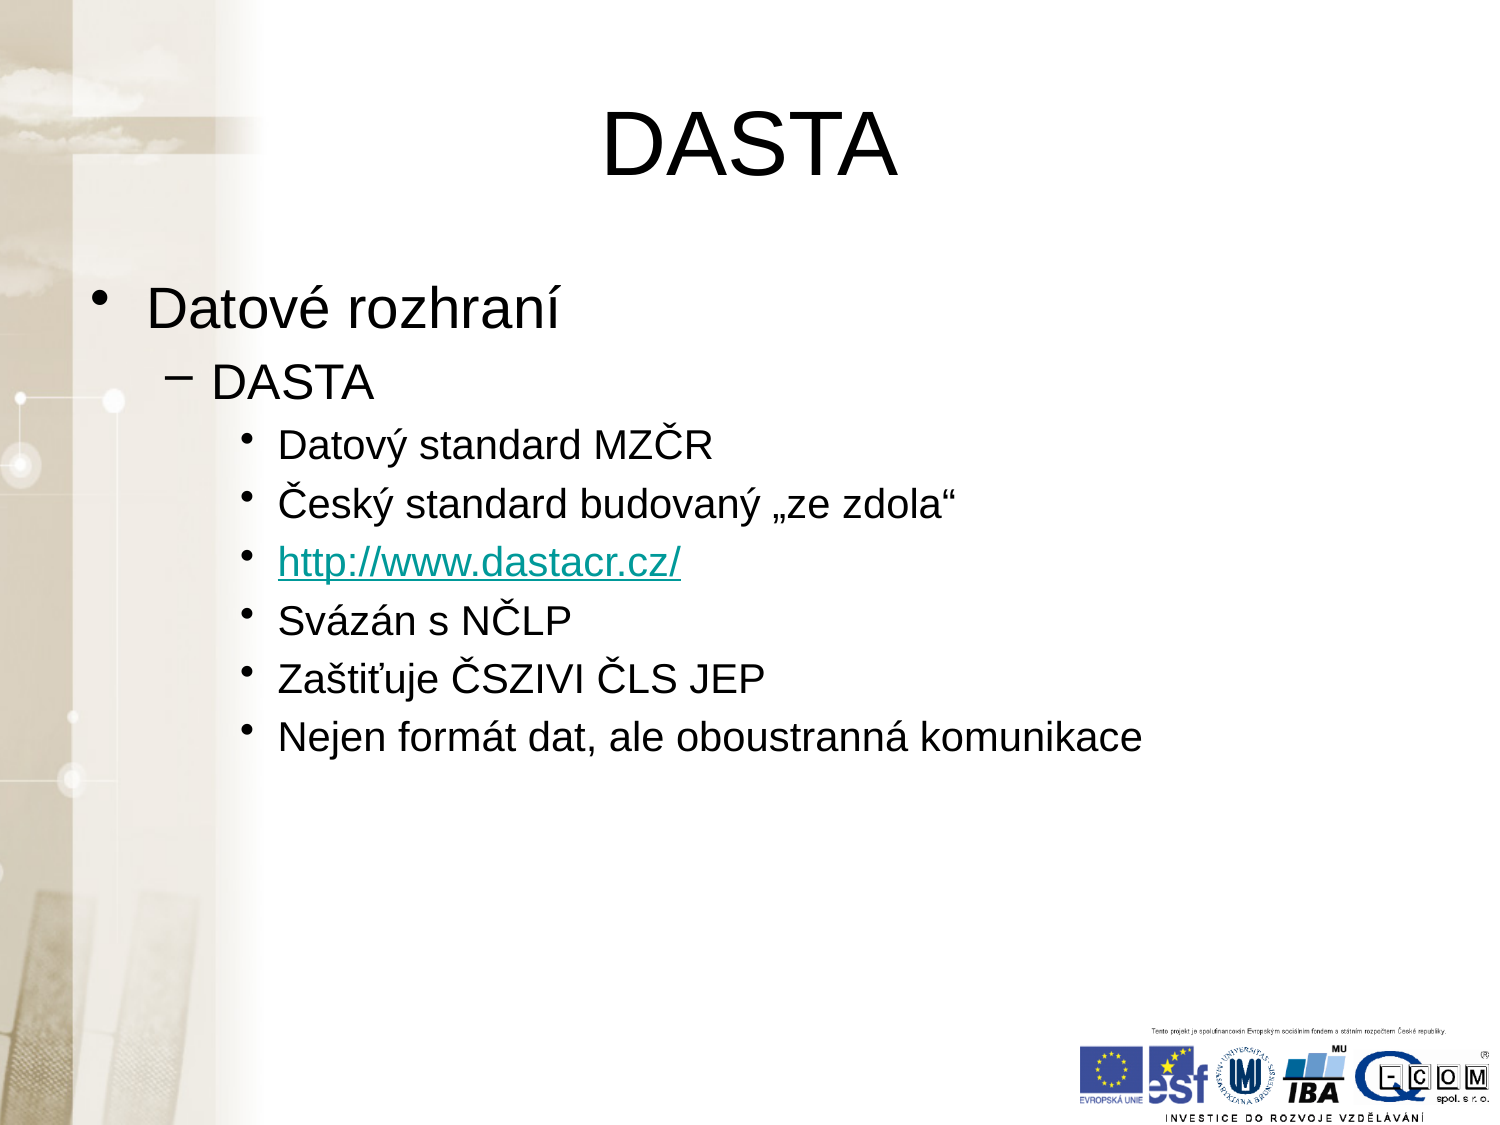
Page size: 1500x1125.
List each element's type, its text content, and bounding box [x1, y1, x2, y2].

picture [0, 0, 278, 1125]
picture [1080, 1027, 1494, 1125]
list Datové rozhraní DASTA Datový standard MZČR Český standard budovaný „ze zdola“ http://www.dastacr.cz/ Svázán s NČLP Zaštiťuje ČSZIVI ČLS JEP Nejen formát dat, ale oboustranná komunikace [75, 262, 1425, 1005]
title DASTA [75, 45, 1425, 233]
